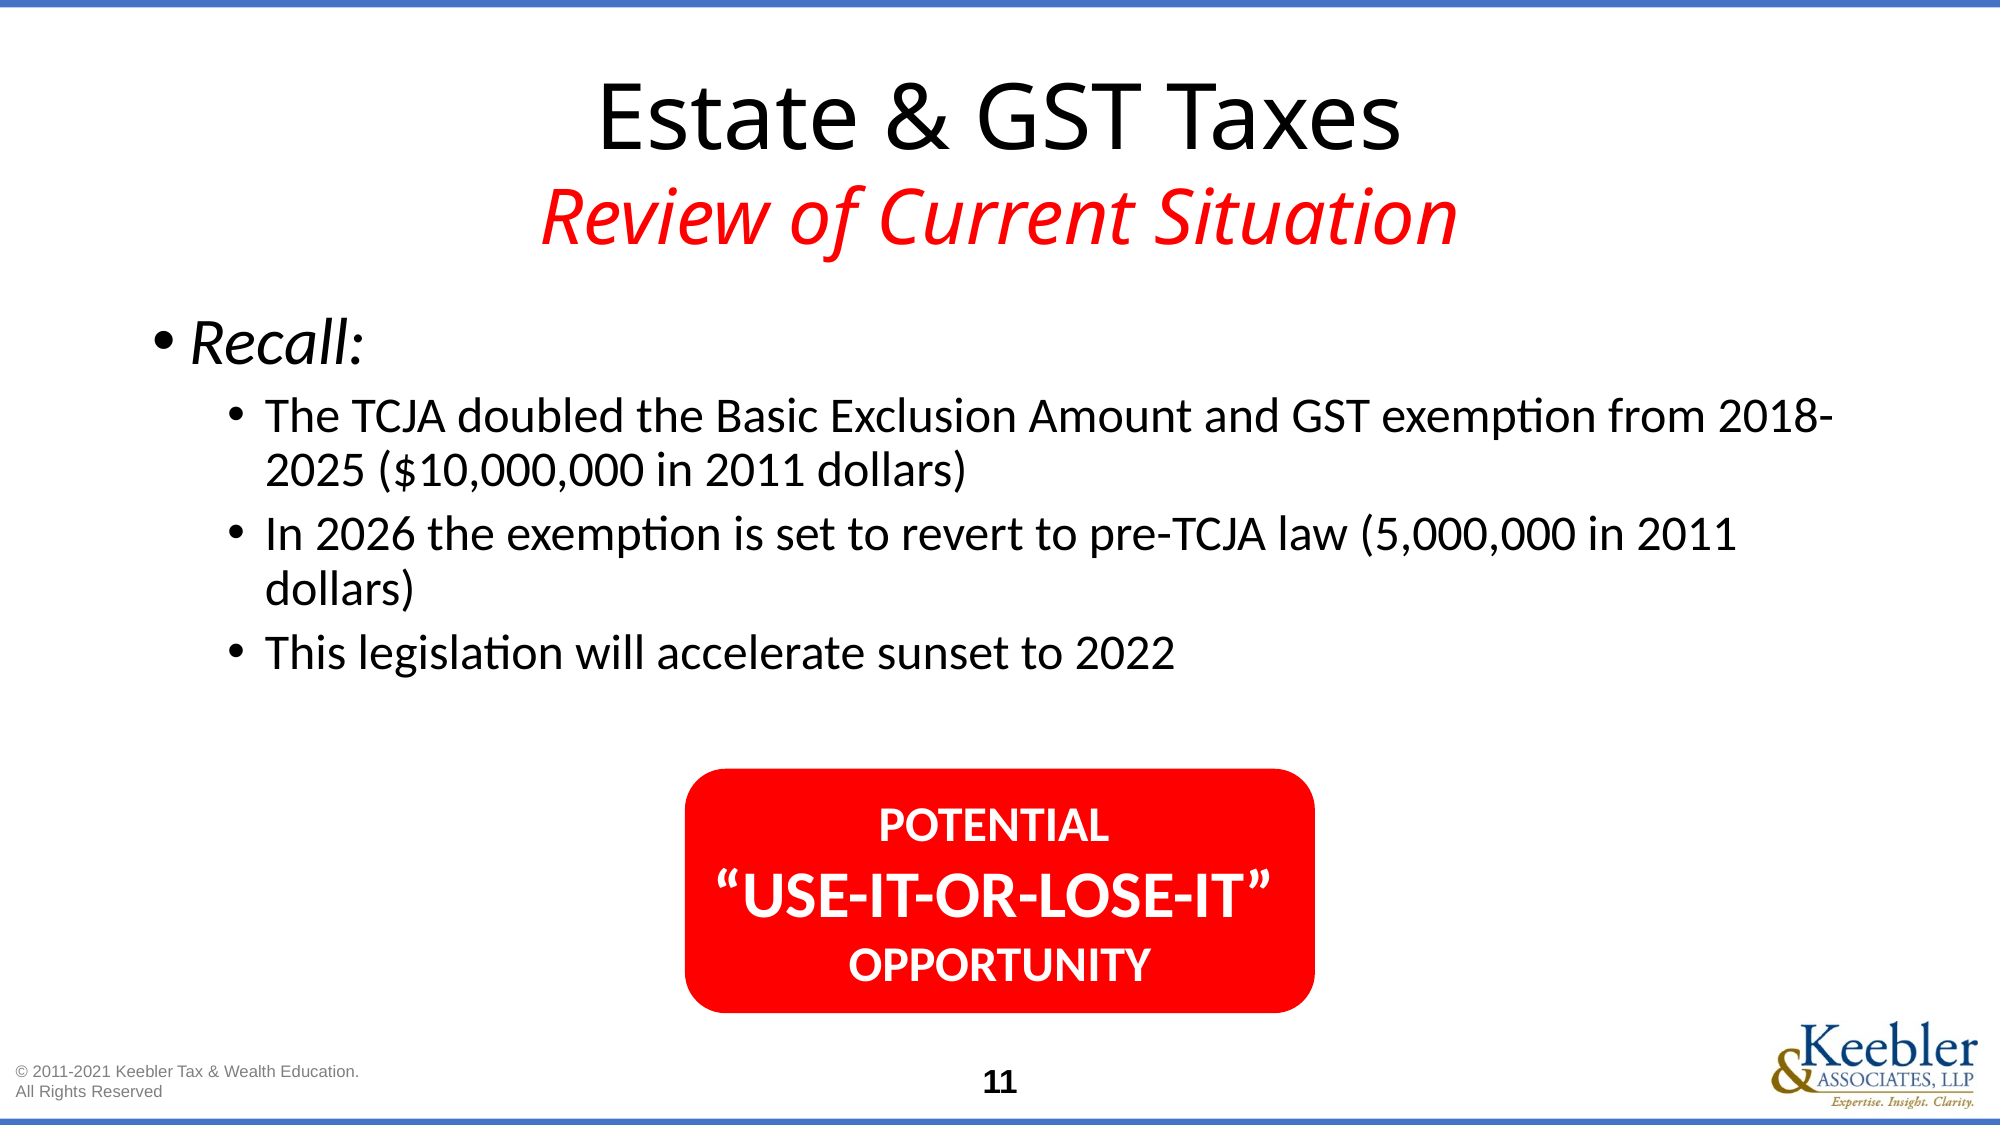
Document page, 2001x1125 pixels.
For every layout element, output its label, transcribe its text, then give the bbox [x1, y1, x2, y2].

text_box Estate & GST Taxes Review of Current Situation [275, 46, 1725, 272]
text_box POTENTIAL “USE-IT-OR-LOSE-IT” OPPORTUNITY [683, 767, 1316, 1015]
picture [1771, 1021, 1978, 1109]
list Recall: The TCJA doubled the Basic Exclusion Amount and GST exemption from 2018-2025 ($10,000,000 in 2011 dollars) In 2026 the exemption is set to revert to pre-TCJA law (5,000,000 in 2011 dollars) This legislation will accelerate sunset to 2022 [137, 299, 1863, 1014]
